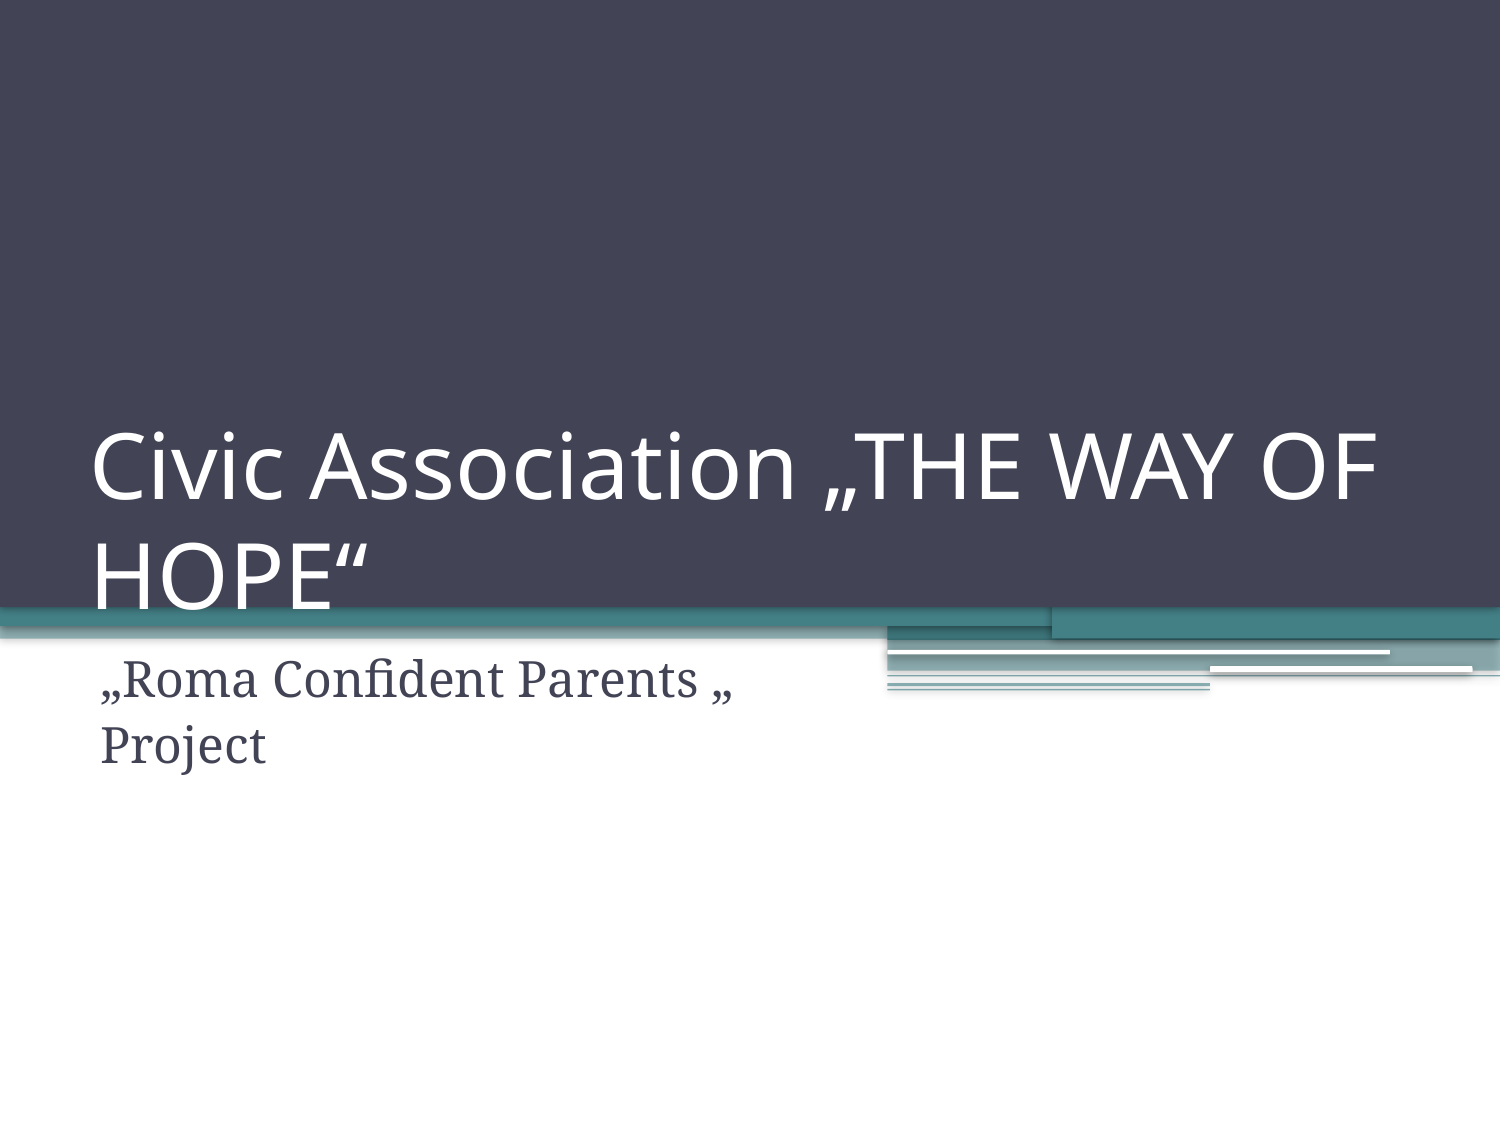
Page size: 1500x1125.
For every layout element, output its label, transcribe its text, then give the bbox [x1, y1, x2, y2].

title Civic Association „THE WAY OF HOPE“ [75, 394, 1463, 636]
subtitle „Roma Confident Parents „ Project [75, 639, 888, 928]
